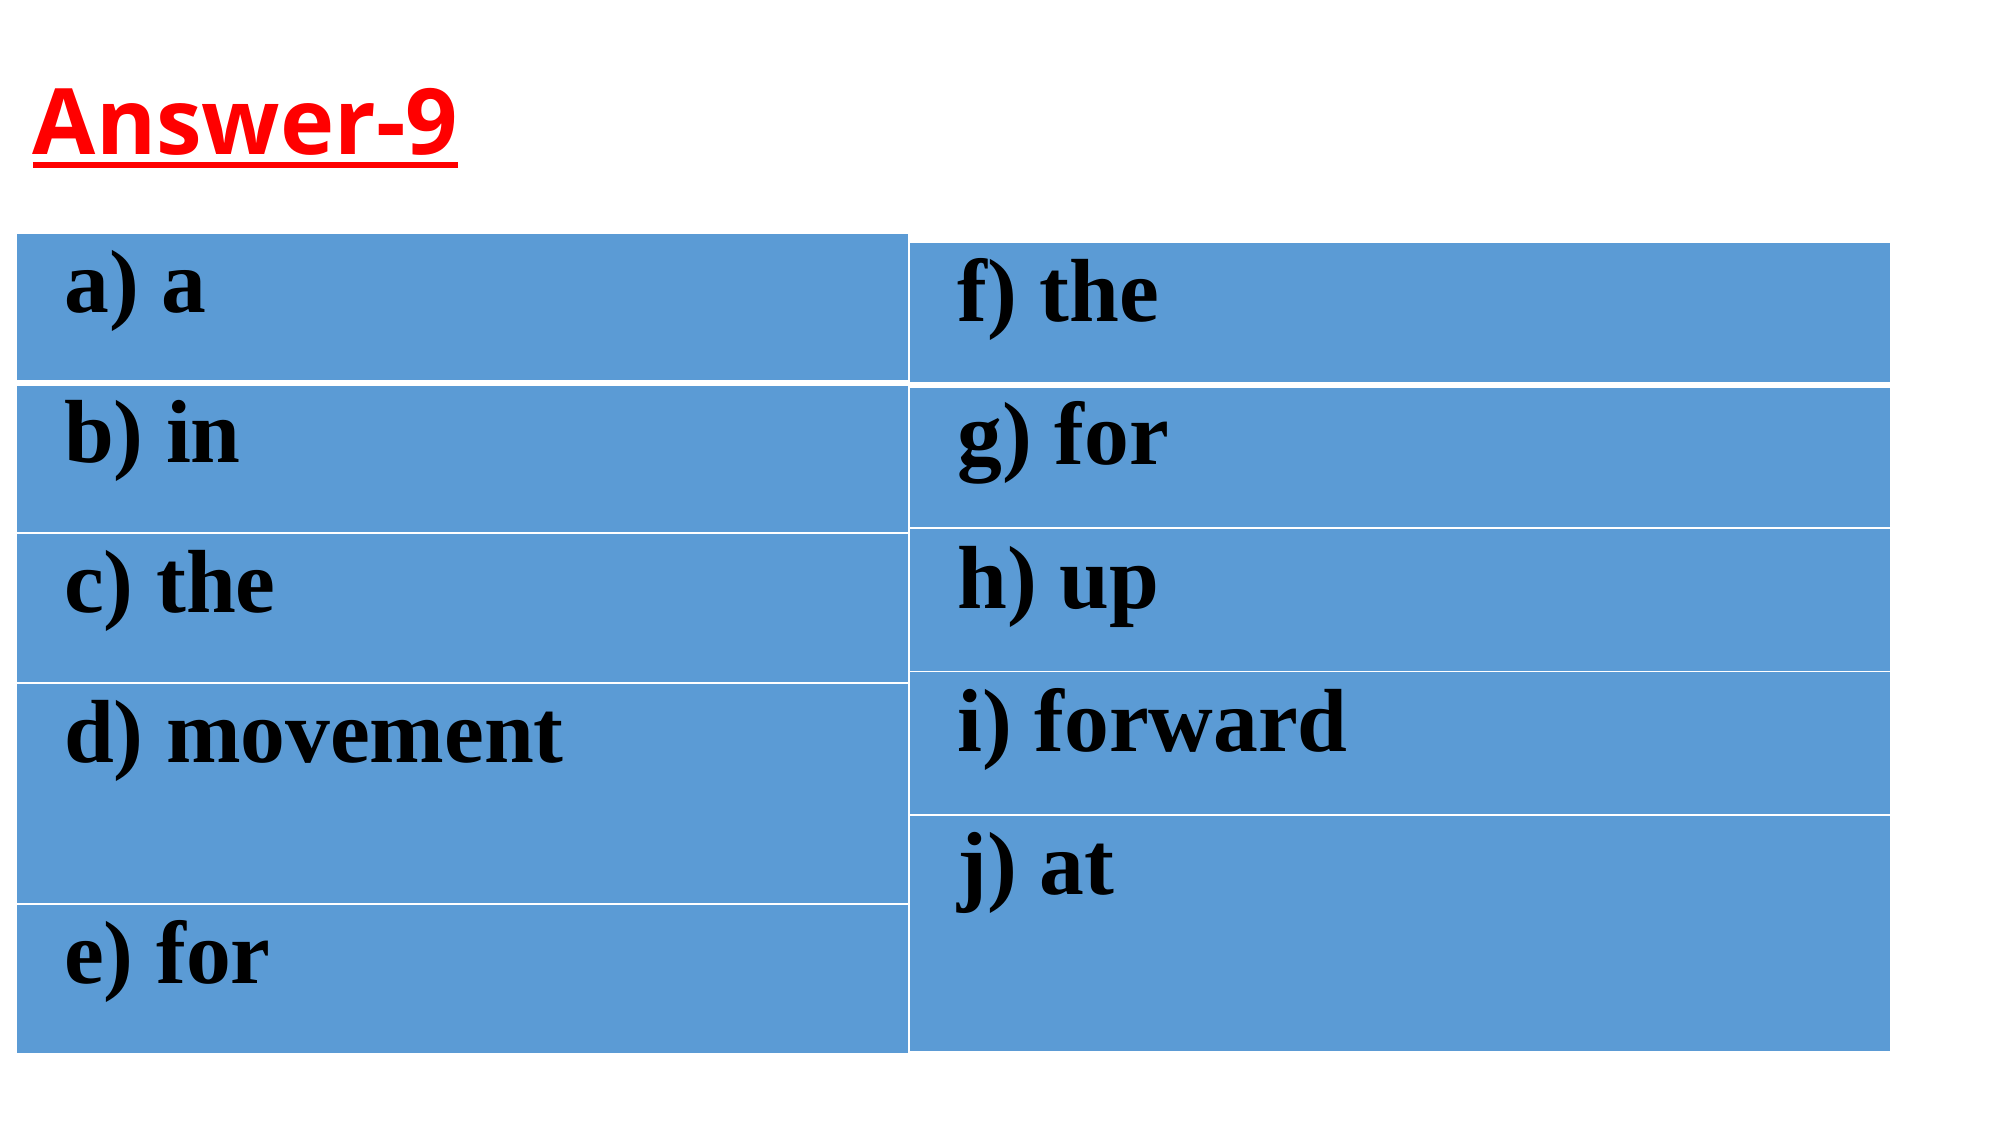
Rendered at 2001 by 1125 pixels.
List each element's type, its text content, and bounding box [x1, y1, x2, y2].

table_cell c) the [17, 534, 908, 682]
table_cell e) for [17, 905, 908, 1053]
table_cell d) movement [17, 684, 908, 903]
table_header f) the [910, 243, 1890, 382]
table_cell h) up [910, 529, 1890, 671]
table_cell i) forward [910, 672, 1890, 814]
title Answer-9 [17, 59, 1863, 191]
table_header a) a [17, 234, 908, 380]
table_cell b) in [17, 386, 908, 532]
table_cell g) for [910, 388, 1890, 527]
table_cell j) at [910, 816, 1890, 1051]
